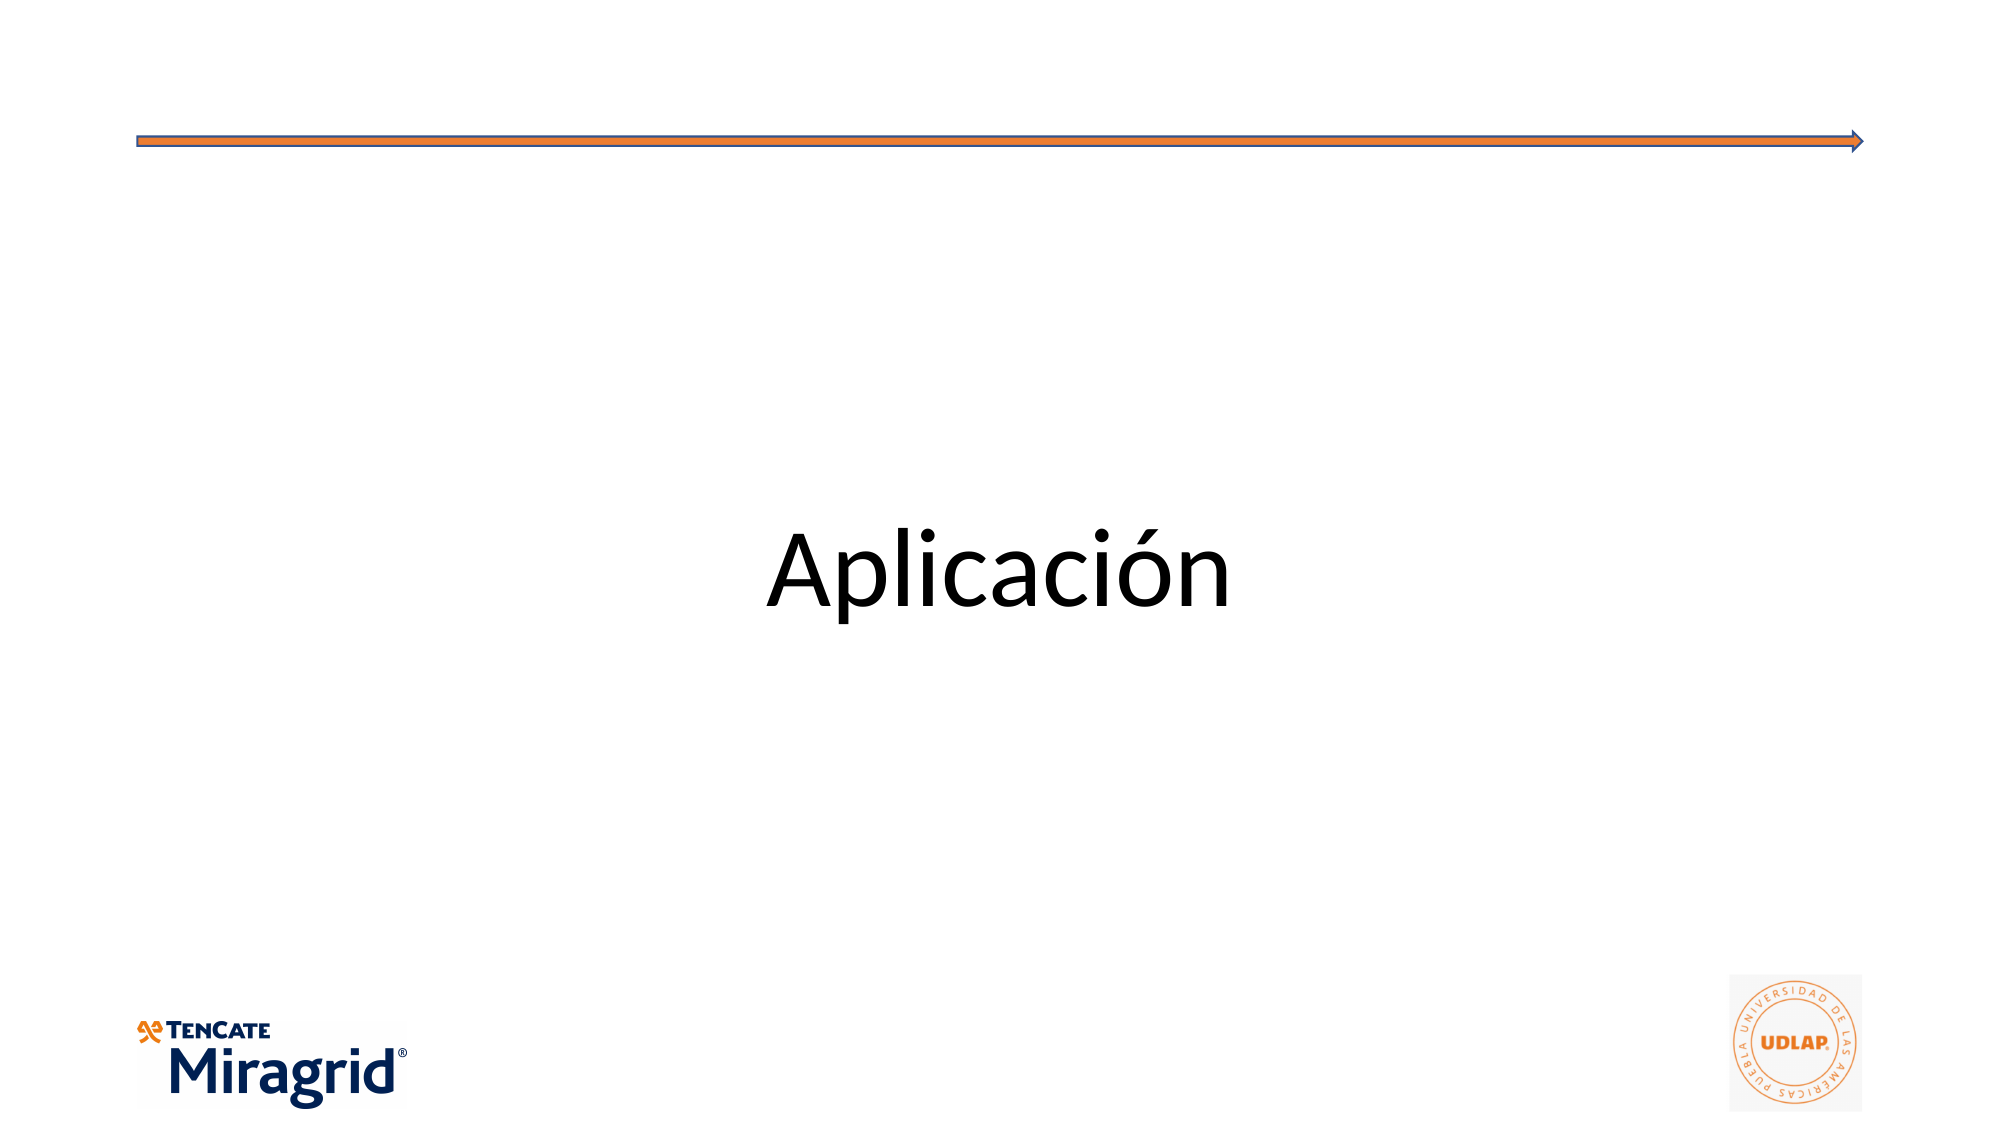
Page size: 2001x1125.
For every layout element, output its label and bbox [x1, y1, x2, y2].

picture [137, 1021, 407, 1109]
picture [1726, 974, 1863, 1112]
text_box [751, 486, 1249, 637]
